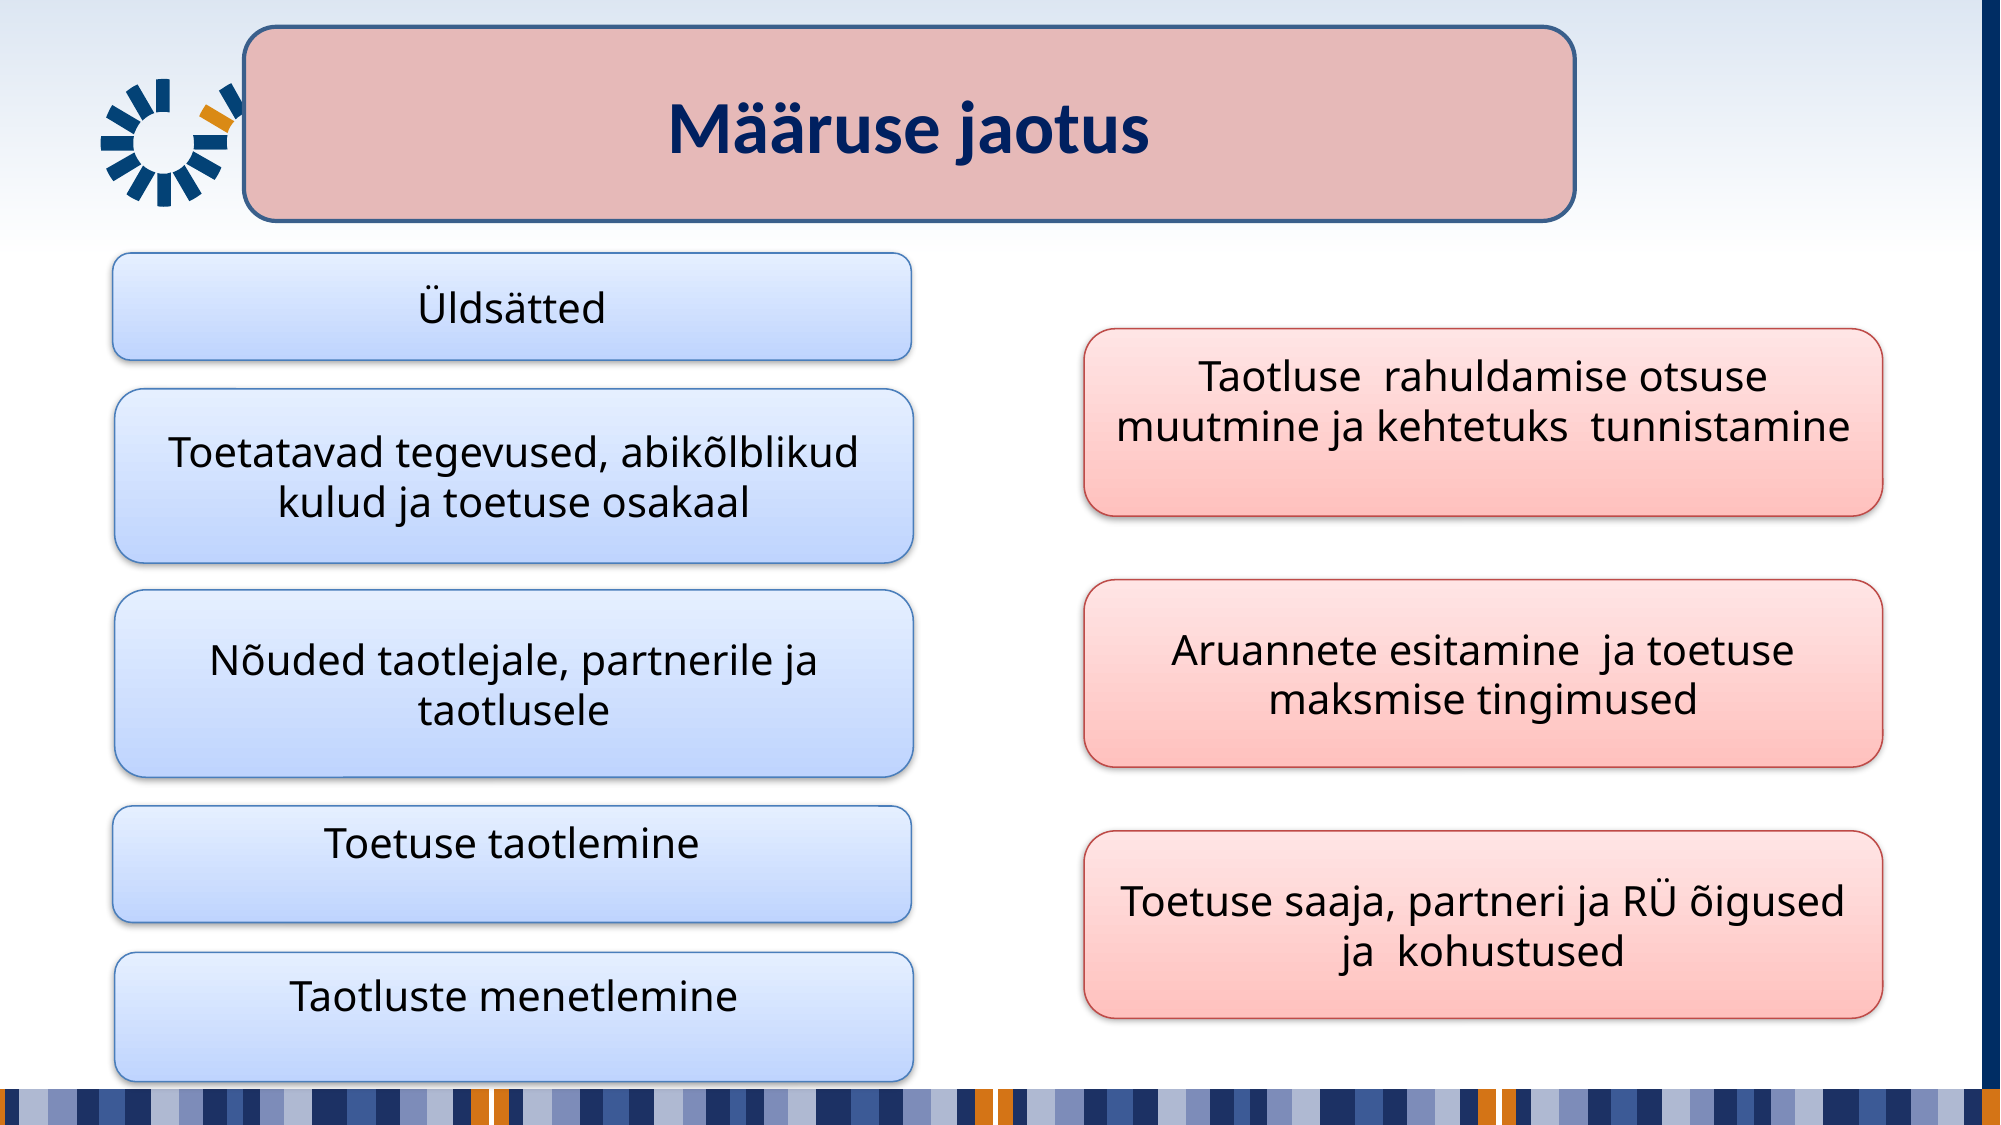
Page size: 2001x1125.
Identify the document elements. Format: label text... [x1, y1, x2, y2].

text_box Toetatavad tegevused, abikõlblikud kulud ja toetuse osakaal [113, 387, 915, 564]
text_box Taotluse rahuldamise otsuse muutmine ja kehtetuks tunnistamine [1083, 327, 1884, 517]
text_box Määruse jaotus [241, 24, 1577, 224]
text_box Toetuse saaja, partneri ja RÜ õigused ja kohustused [1083, 830, 1884, 1020]
text_box Nõuded taotlejale, partnerile ja taotlusele [113, 589, 915, 779]
text_box Toetuse taotlemine [111, 805, 913, 924]
text_box Taotluste menetlemine [113, 951, 915, 1083]
text_box Üldsätted [111, 252, 913, 361]
text_box Aruannete esitamine ja toetuse maksmise tingimused [1083, 578, 1884, 768]
